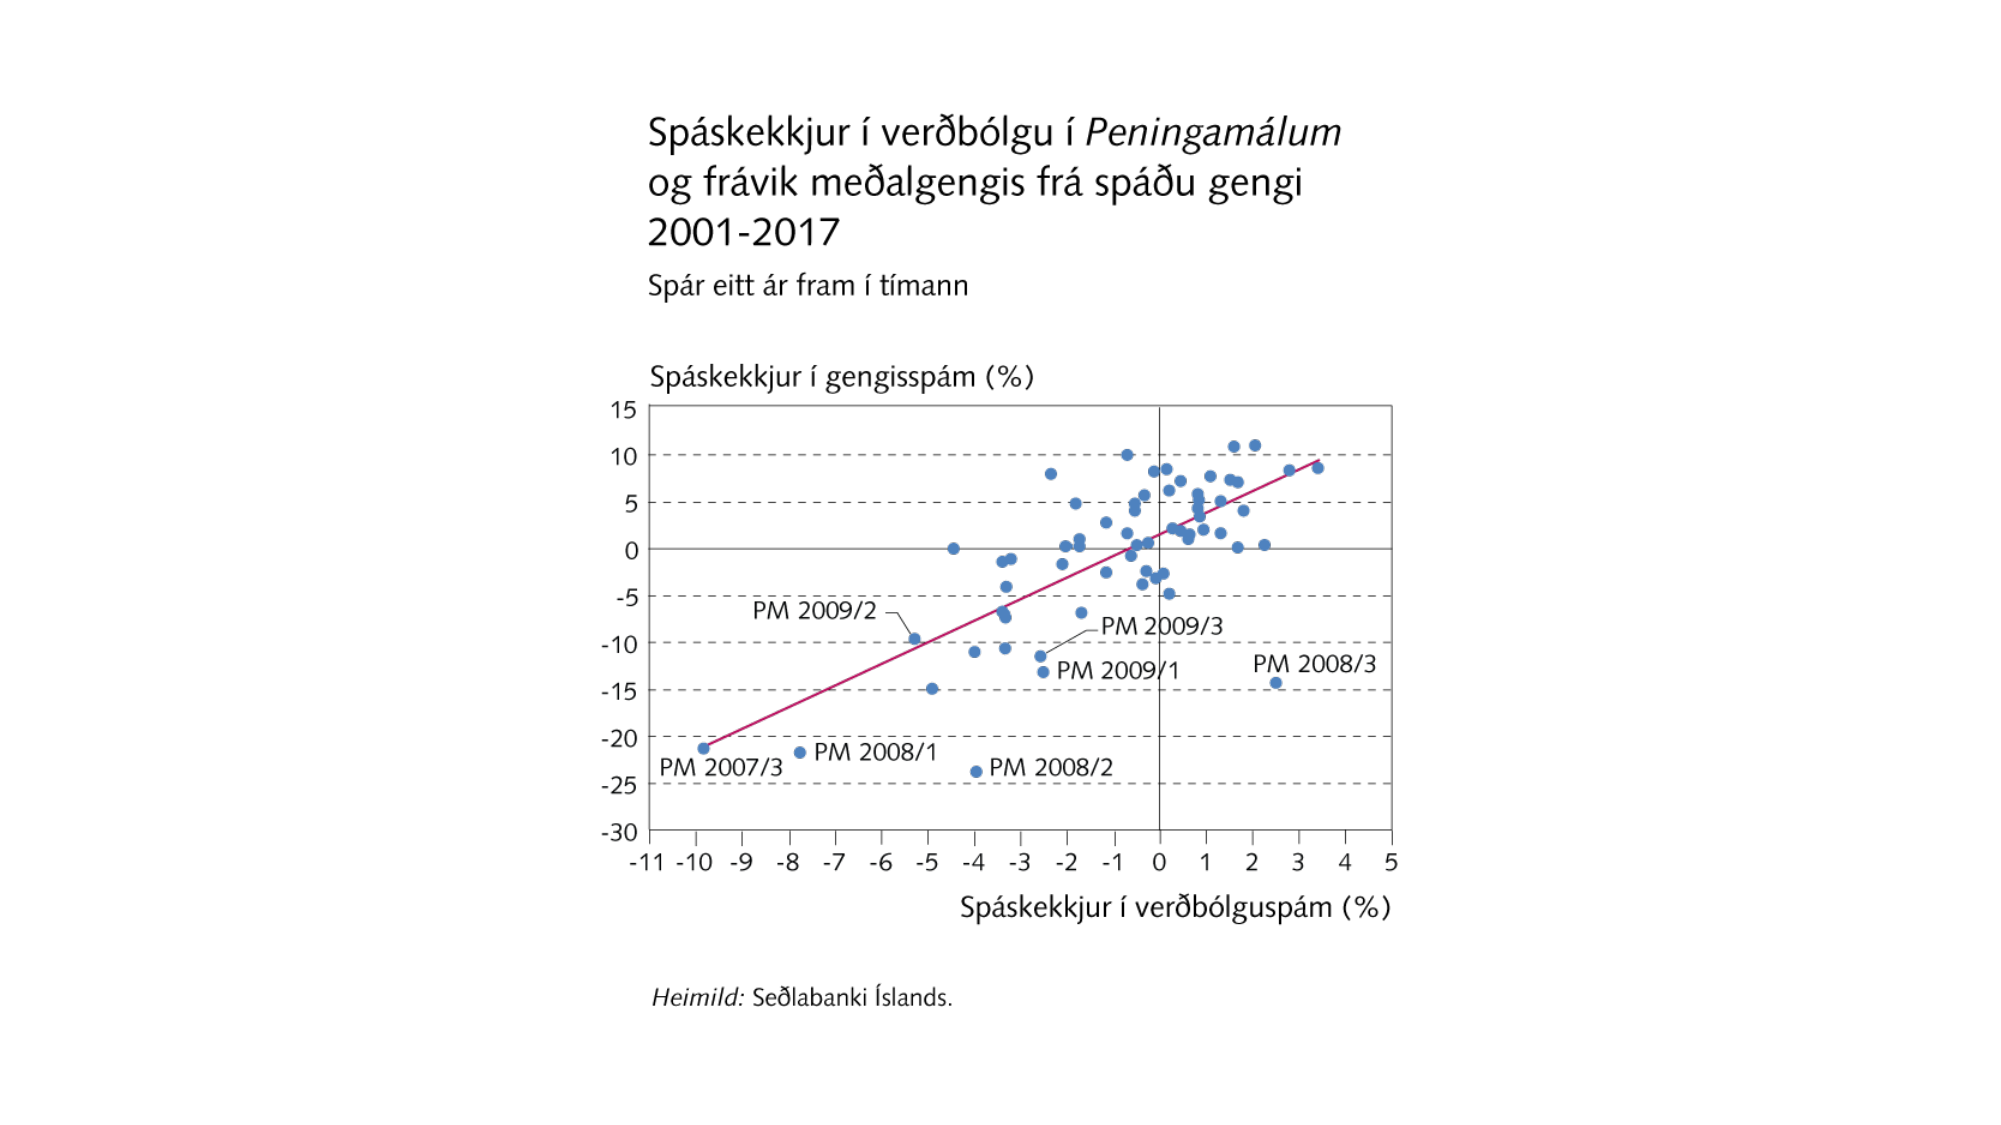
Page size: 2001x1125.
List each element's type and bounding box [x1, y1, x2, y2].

picture [600, 112, 1399, 1013]
